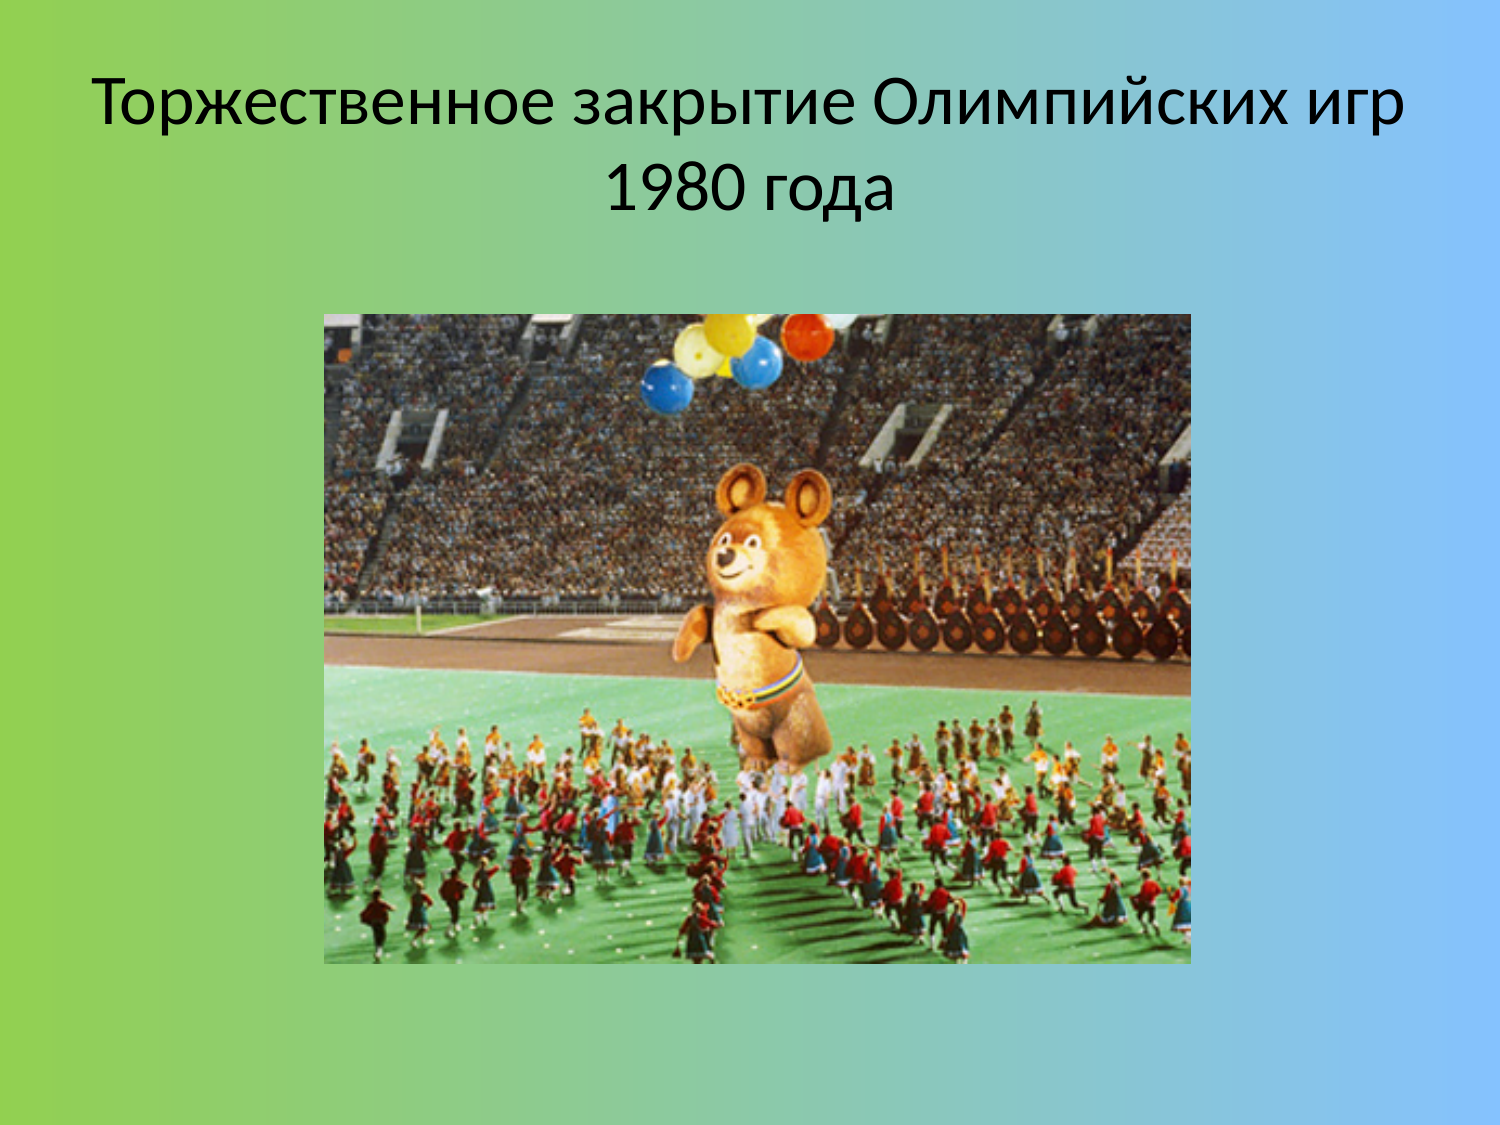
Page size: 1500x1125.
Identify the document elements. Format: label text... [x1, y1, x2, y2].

title Торжественное закрытие Олимпийских игр 1980 года [75, 45, 1425, 233]
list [324, 314, 1191, 965]
